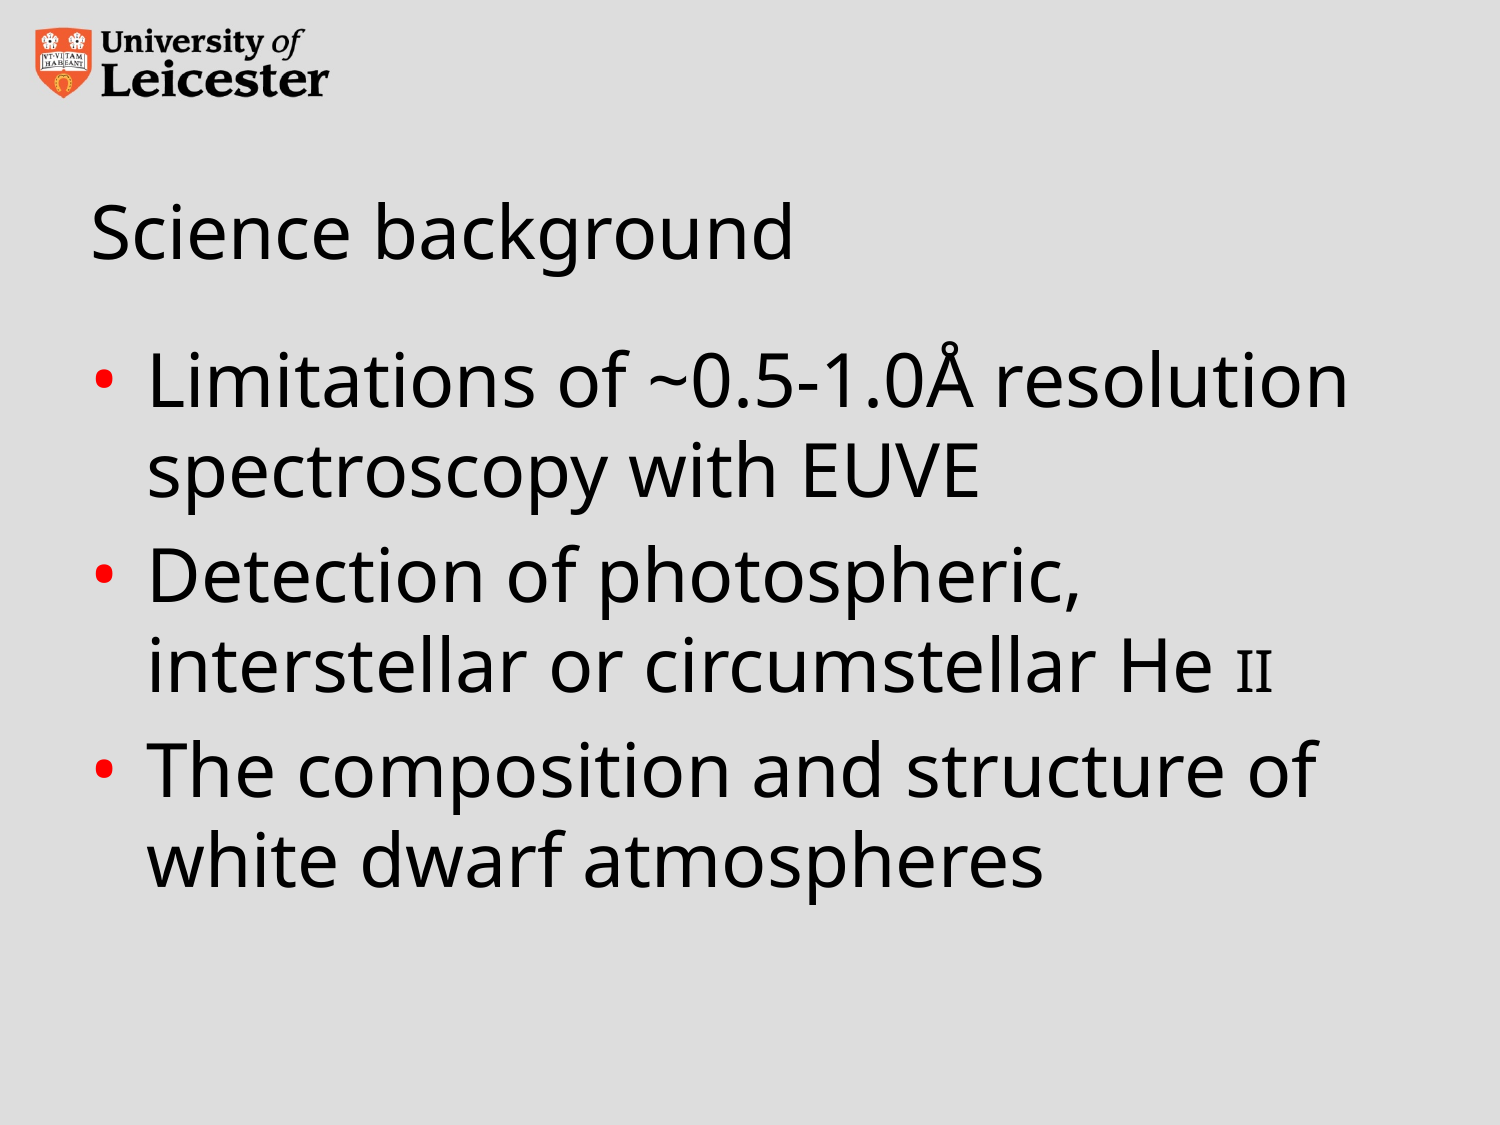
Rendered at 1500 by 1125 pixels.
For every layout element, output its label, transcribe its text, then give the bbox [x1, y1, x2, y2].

title Science background [74, 176, 1426, 303]
list Limitations of ~0.5-1.0Å resolution spectroscopy with EUVE Detection of photospheric, interstellar or circumstellar He II The composition and structure of white dwarf atmospheres [74, 324, 1426, 1034]
picture [29, 18, 336, 107]
